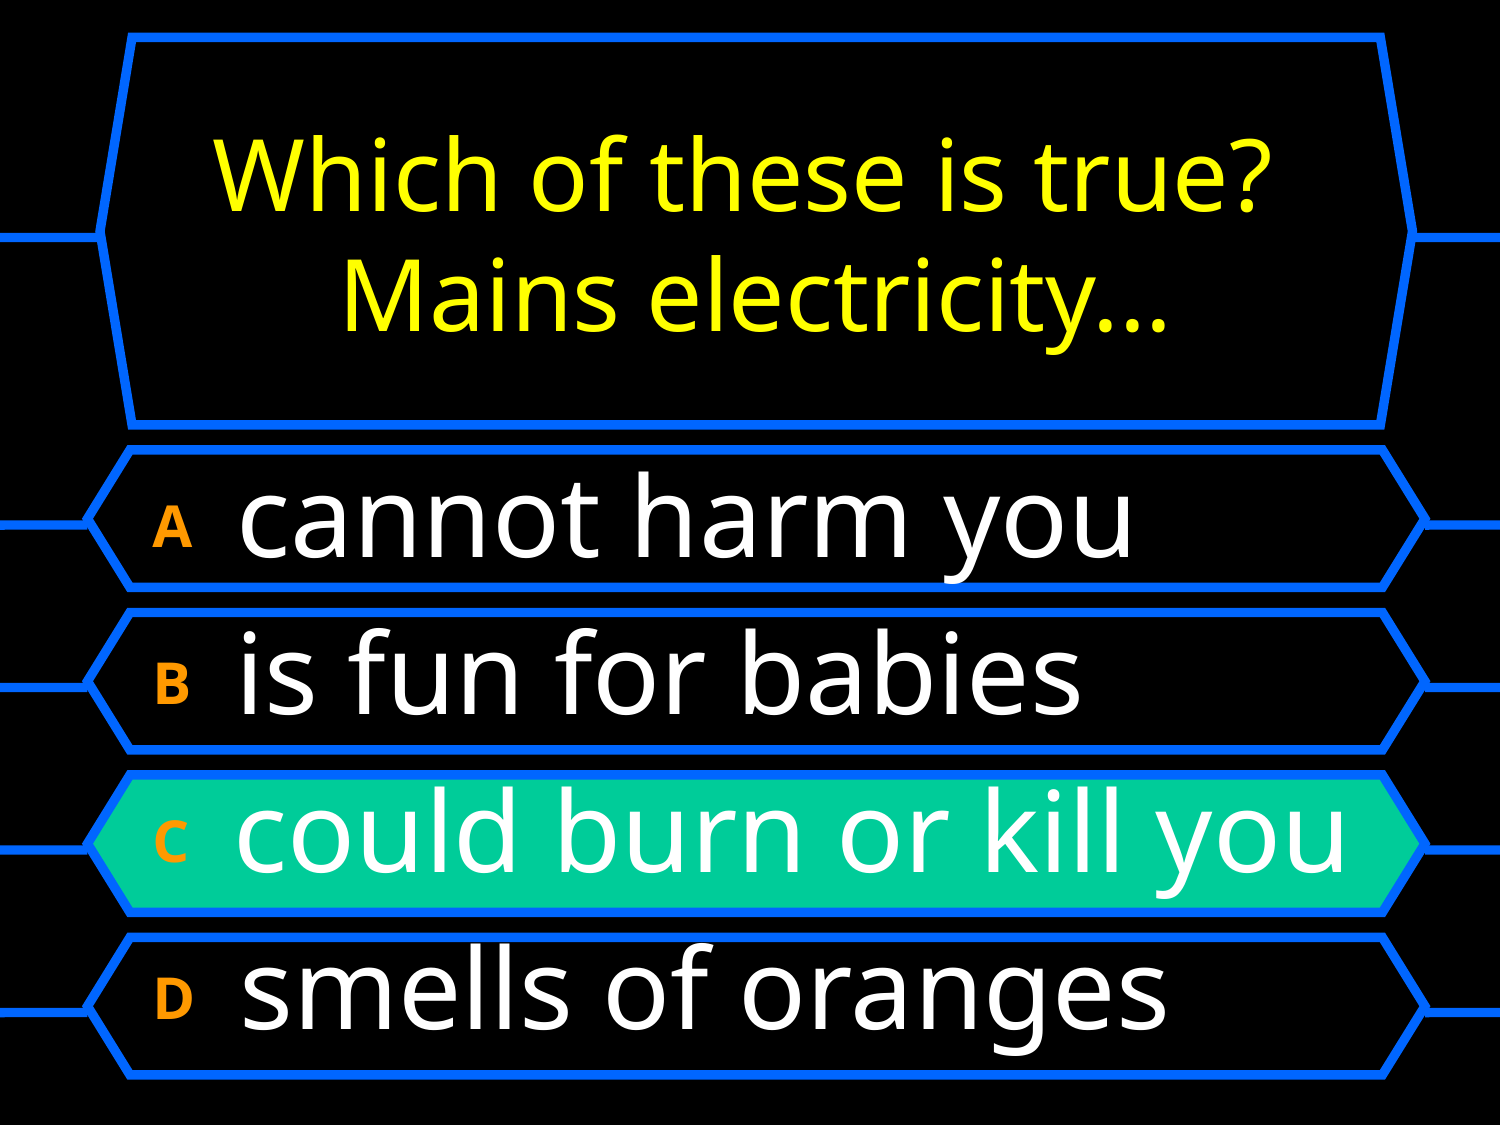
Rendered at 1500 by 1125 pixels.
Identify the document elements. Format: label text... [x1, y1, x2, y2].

text_box [1388, 458, 1425, 579]
text_box [127, 37, 1385, 62]
text_box [1388, 621, 1425, 741]
text_box [1388, 83, 1413, 379]
text_box [1388, 946, 1425, 1066]
text_box [99, 80, 125, 383]
text_box A cannot harm you B is fun for babies C could burn or kill you D smells of oranges [137, 437, 1388, 1088]
text_box [87, 612, 137, 750]
title Which of these is true? Mains electricity... [125, 62, 1388, 400]
text_box [127, 400, 1385, 425]
text_box [87, 449, 137, 588]
text_box [87, 937, 137, 1075]
text_box [1388, 783, 1425, 904]
text_box [87, 774, 137, 913]
